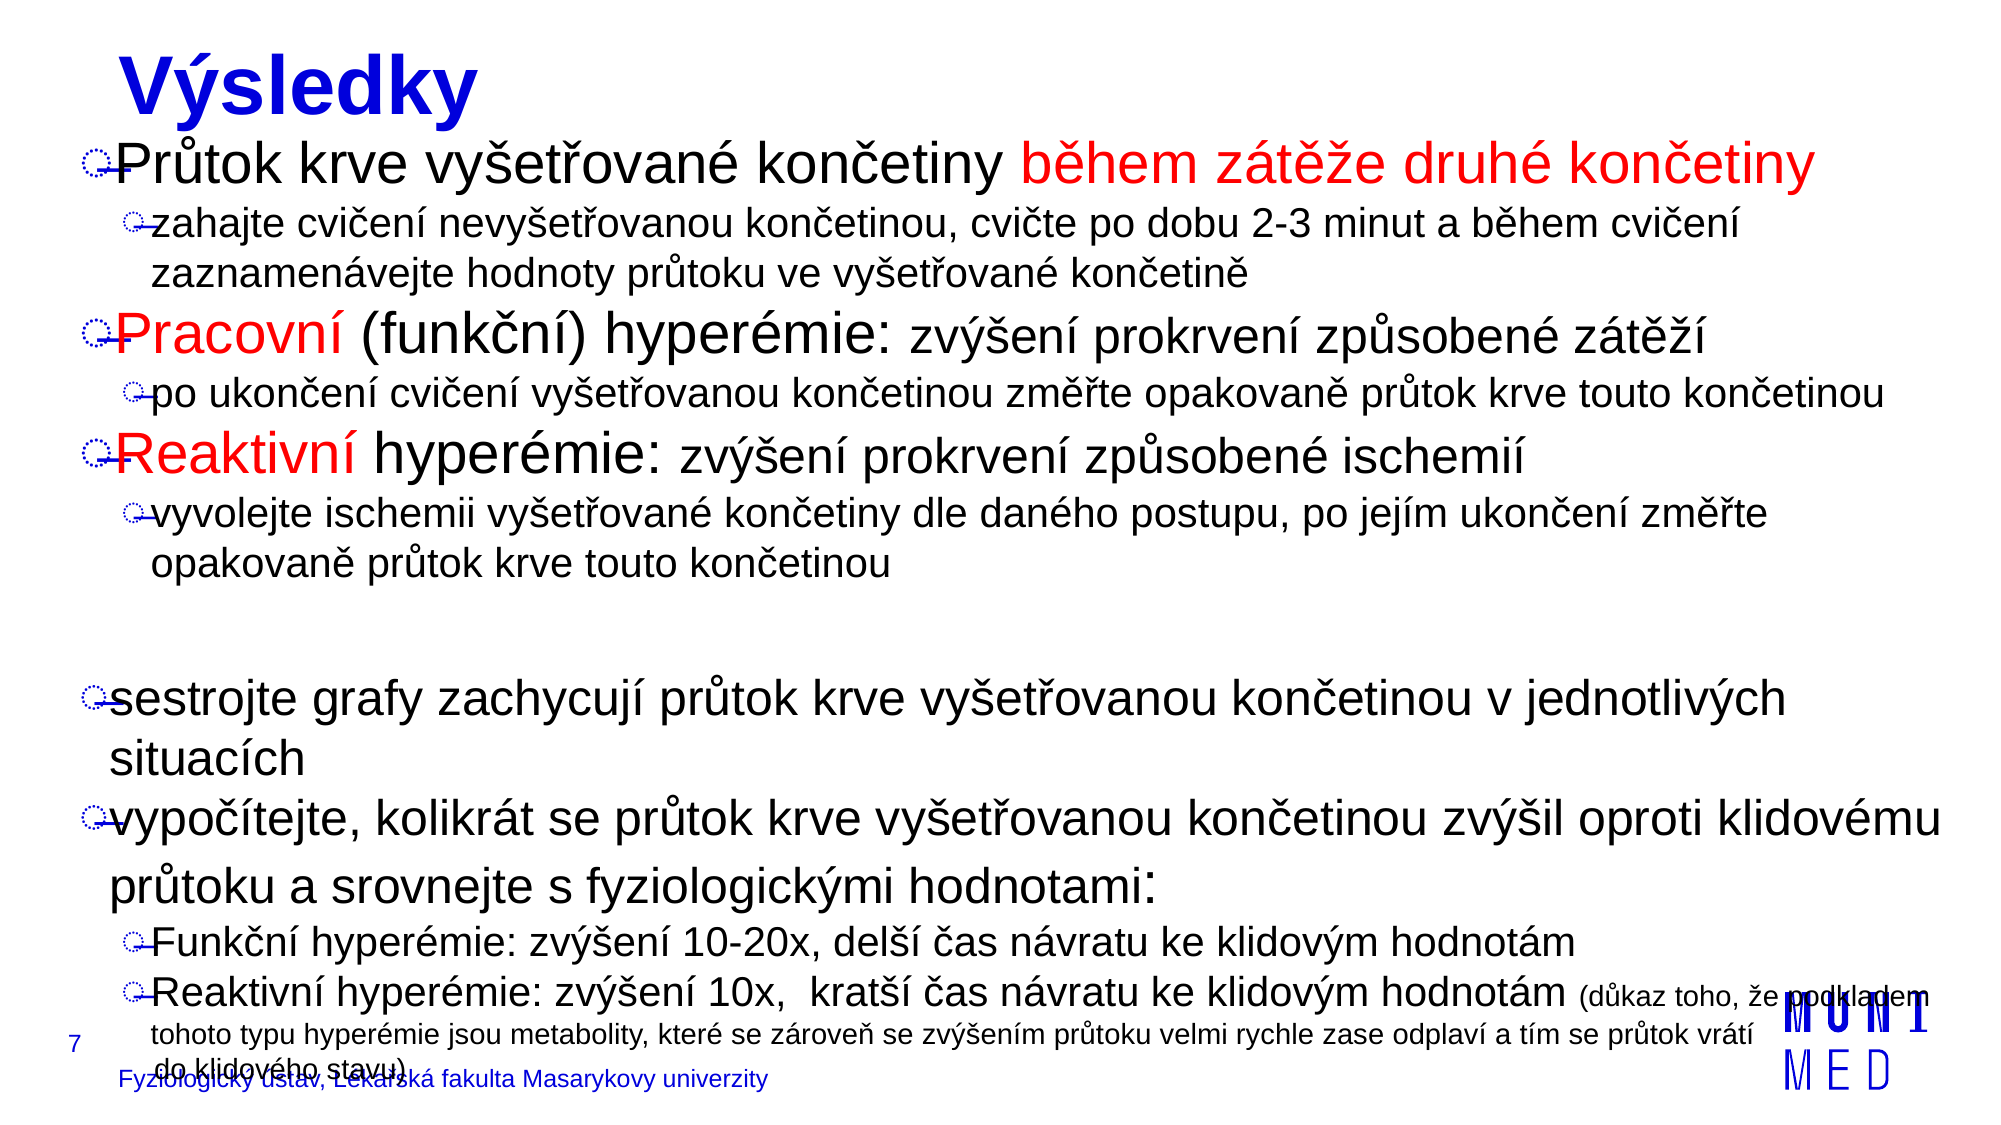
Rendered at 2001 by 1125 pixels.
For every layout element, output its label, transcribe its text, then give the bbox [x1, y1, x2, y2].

slide_number 7 [67, 1021, 110, 1063]
footer Fyziologický ústav, Lékařská fakulta Masarykovy univerzity [118, 1056, 1418, 1098]
list Průtok krve vyšetřované končetiny během zátěže druhé končetiny zahajte cvičení nevyšetřovanou končetinou, cvičte po dobu 2-3 minut a během cvičení zaznamenávejte hodnoty průtoku ve vyšetřované končetině Pracovní (funkční) hyperémie: zvýšení prokrvení způsobené zátěží po ukončení cvičení vyšetřovanou končetinou změřte opakovaně průtok krve touto končetinou Reaktivní hyperémie: zvýšení prokrvení způsobené ischemií vyvolejte ischemii vyšetřované končetiny dle daného postupu, po jejím ukončení změřte opakovaně průtok krve touto končetinou sestrojte grafy zachycují průtok krve vyšetřovanou končetinou v jednotlivých situacích vypočítejte, kolikrát se průtok krve vyšetřovanou končetinou zvýšil oproti klidovému průtoku a srovnejte s fyziologickými hodnotami: Funkční hyperémie: zvýšení 10-20x, delší čas návratu ke klidovým hodnotám Reaktivní hyperémie: zvýšení 10x, kratší čas návratu ke klidovým hodnotám (důkaz toho, že podkladem tohoto typu hyperémie jsou metabolity, které se zároveň se zvýšením průtoku velmi rychle zase odplaví a tím se průtok vrátí do klidového stavu) [67, 125, 1952, 1018]
title Výsledky [118, 47, 1883, 122]
